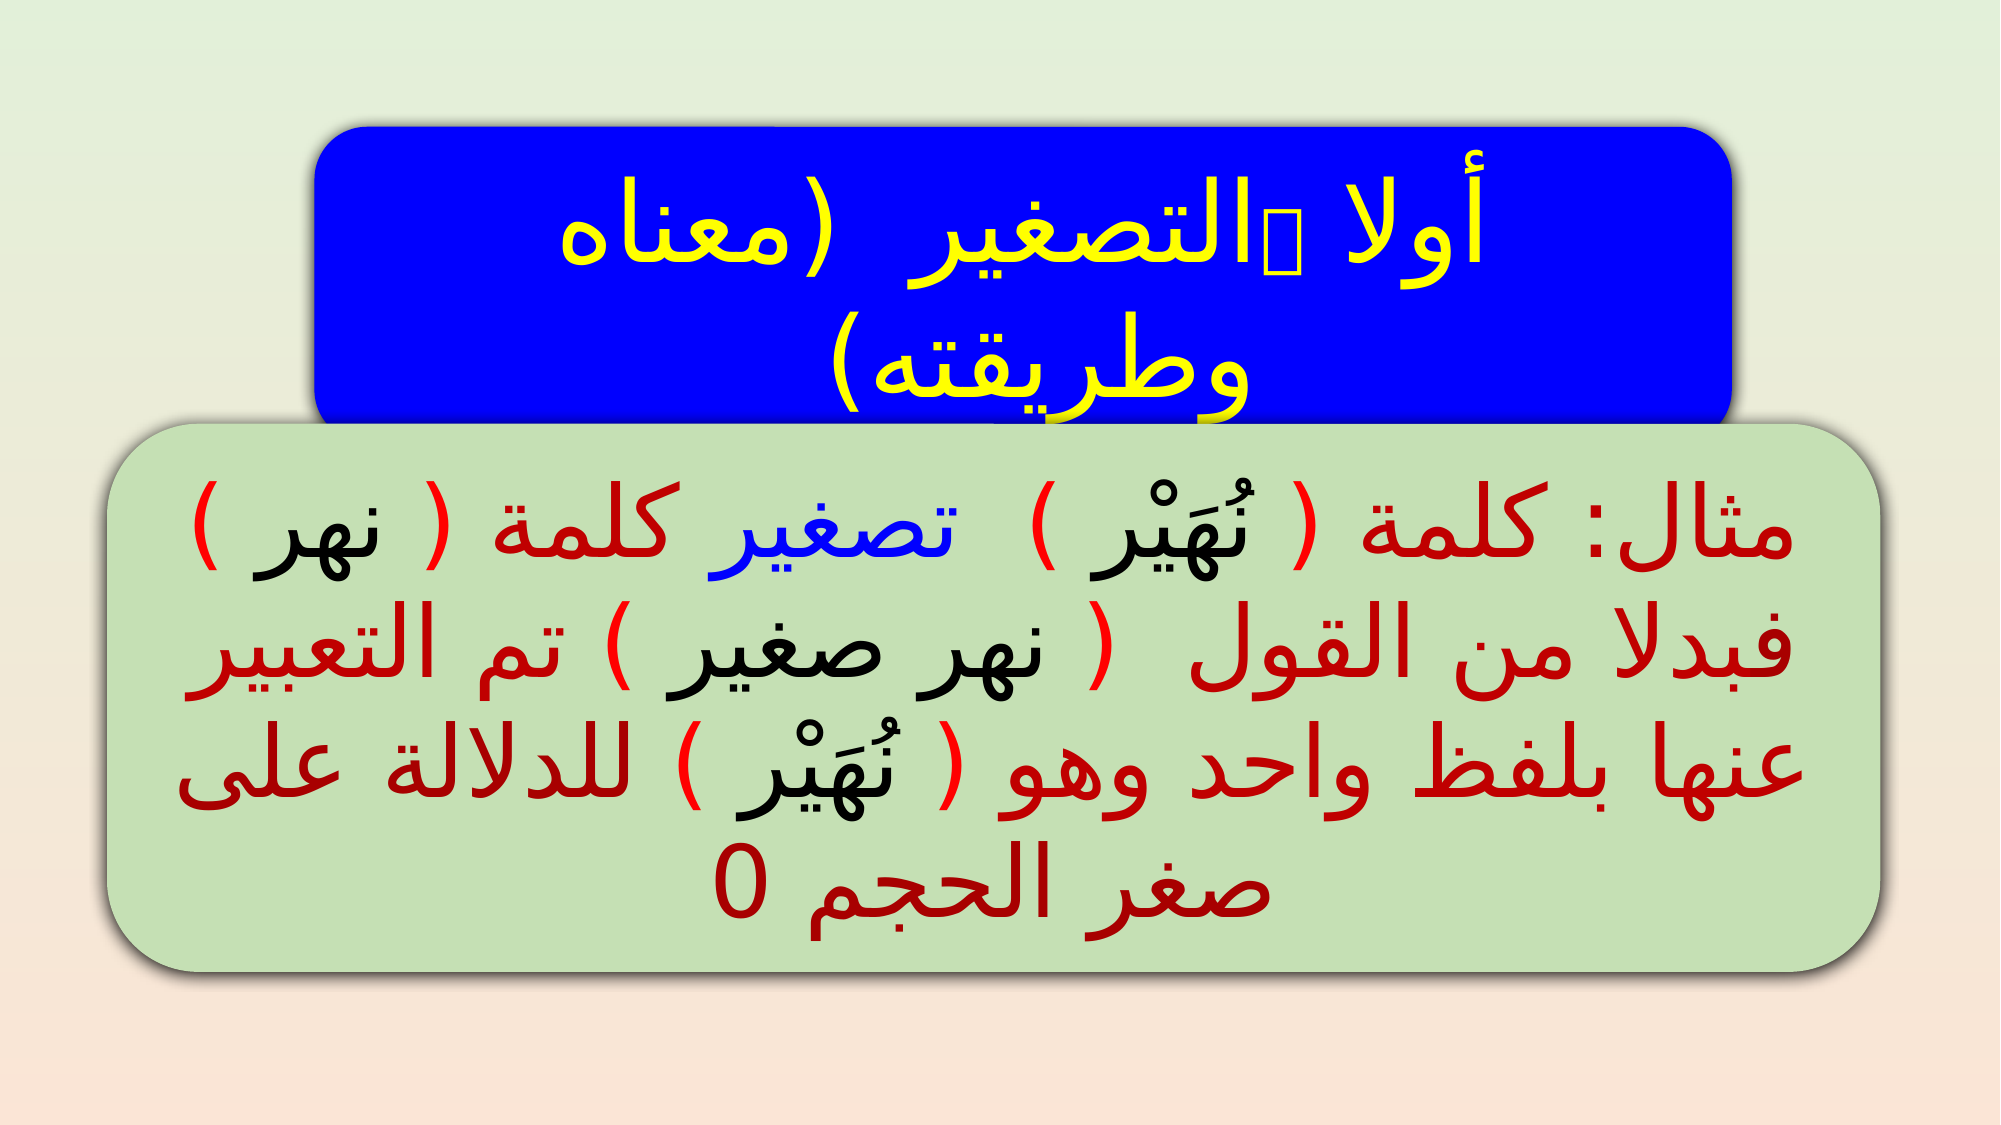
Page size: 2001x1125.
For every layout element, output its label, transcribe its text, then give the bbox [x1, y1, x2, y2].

text_box مثال: كلمة ( نُهَيْر ) تصغير كلمة ( نهر ) فبدلا من القول ( نهر صغير ) تم التعبير عنها بلفظ واحد وهو ( نُهَيْر ) للدلالة على صغر الحجم 0 [107, 423, 1881, 972]
text_box أولا التصغير (معناه وطريقته) [314, 126, 1732, 409]
